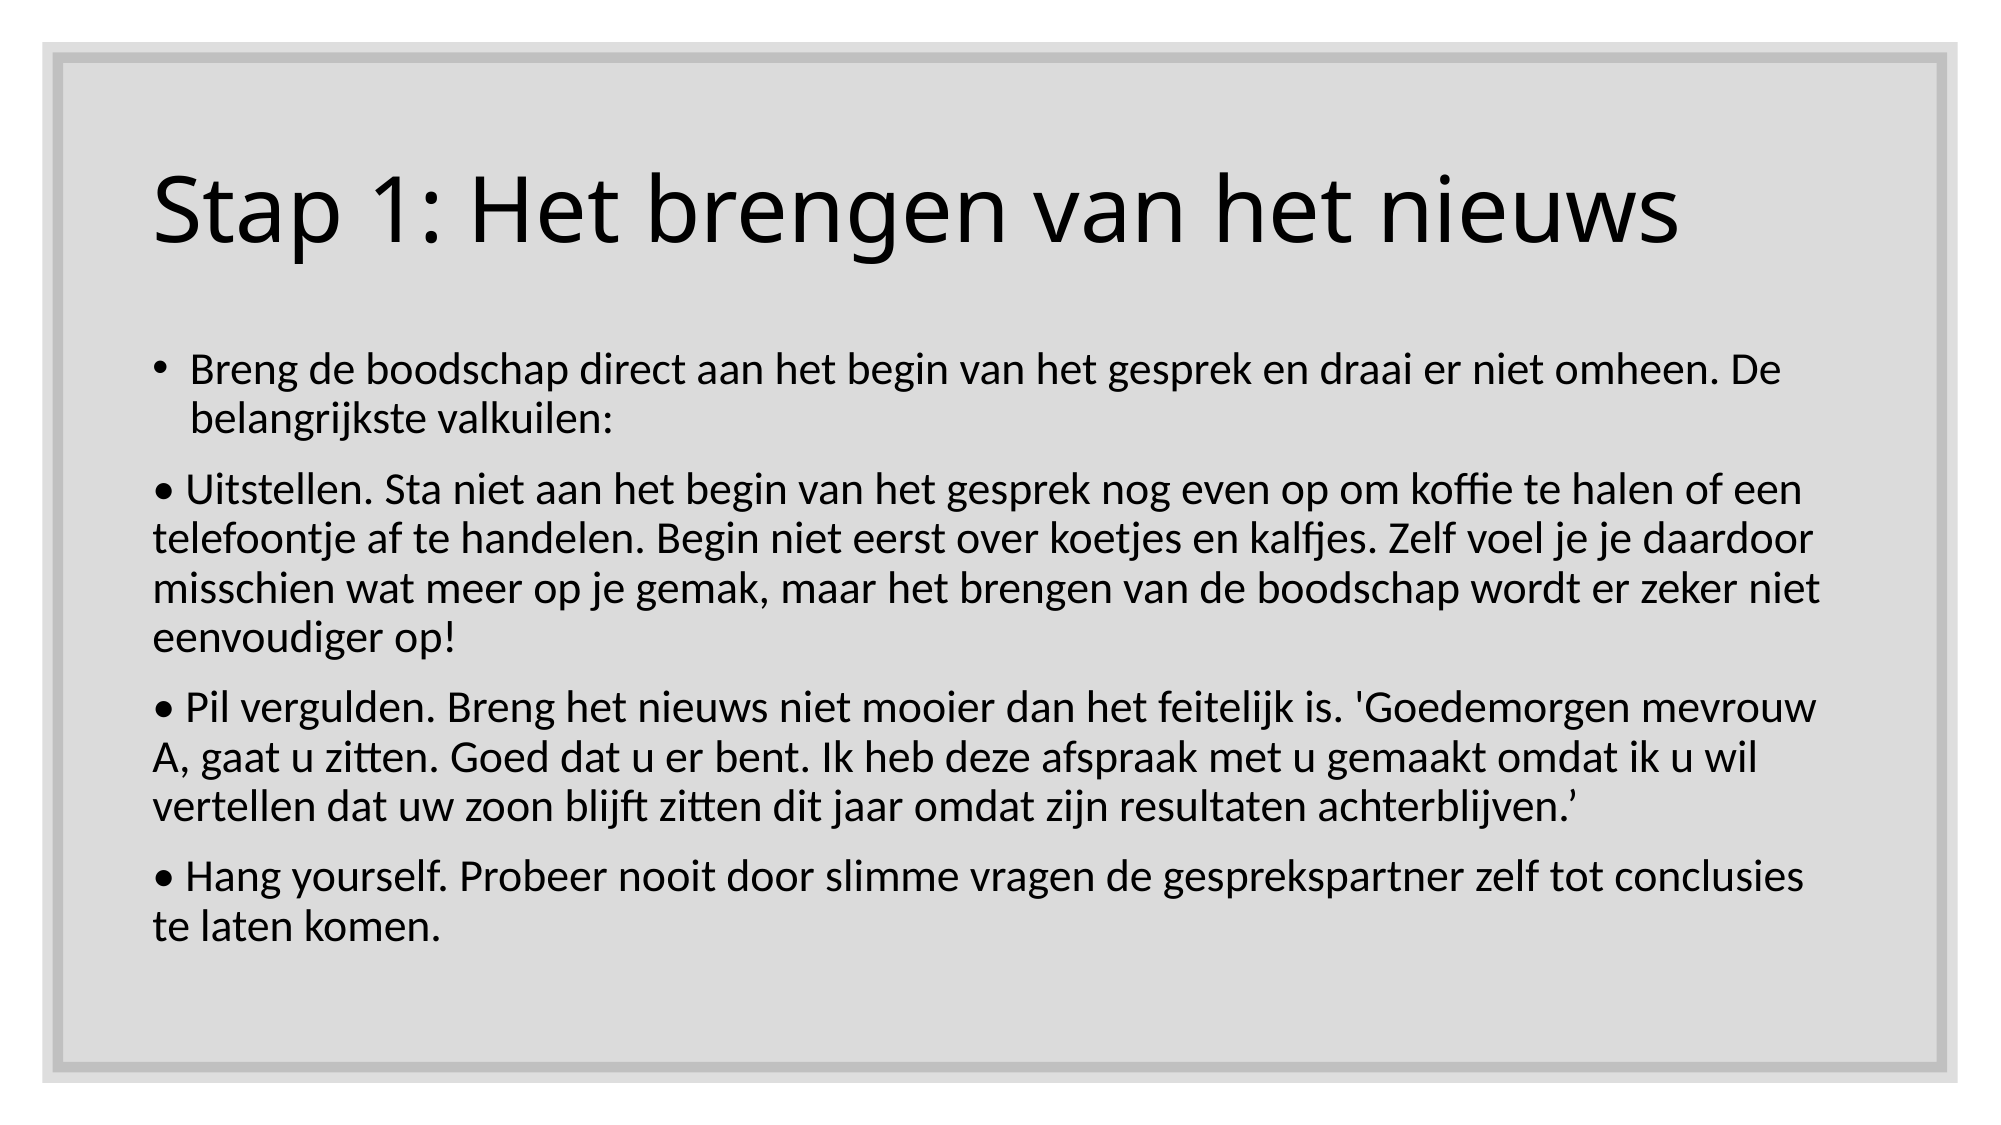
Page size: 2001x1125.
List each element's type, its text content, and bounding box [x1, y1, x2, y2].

text_box [52, 51, 1948, 1073]
title Stap 1: Het brengen van het nieuws [137, 103, 1863, 322]
list Breng de boodschap direct aan het begin van het gesprek en draai er niet omheen. De belangrijkste valkuilen: • Uitstellen. Sta niet aan het begin van het gesprek nog even op om koffie te halen of een telefoontje af te handelen. Begin niet eerst over koetjes en kalfjes. Zelf voel je je daardoor misschien wat meer op je gemak, maar het brengen van de boodschap wordt er zeker niet eenvoudiger op! • Pil vergulden. Breng het nieuws niet mooier dan het feitelijk is. 'Goedemorgen mevrouw A, gaat u zitten. Goed dat u er bent. Ik heb deze afspraak met u gemaakt omdat ik u wil vertellen dat uw zoon blijft zitten dit jaar omdat zijn resultaten achterblijven.’ • Hang yourself. Probeer nooit door slimme vragen de gesprekspartner zelf tot conclusies te laten komen. [137, 337, 1863, 973]
